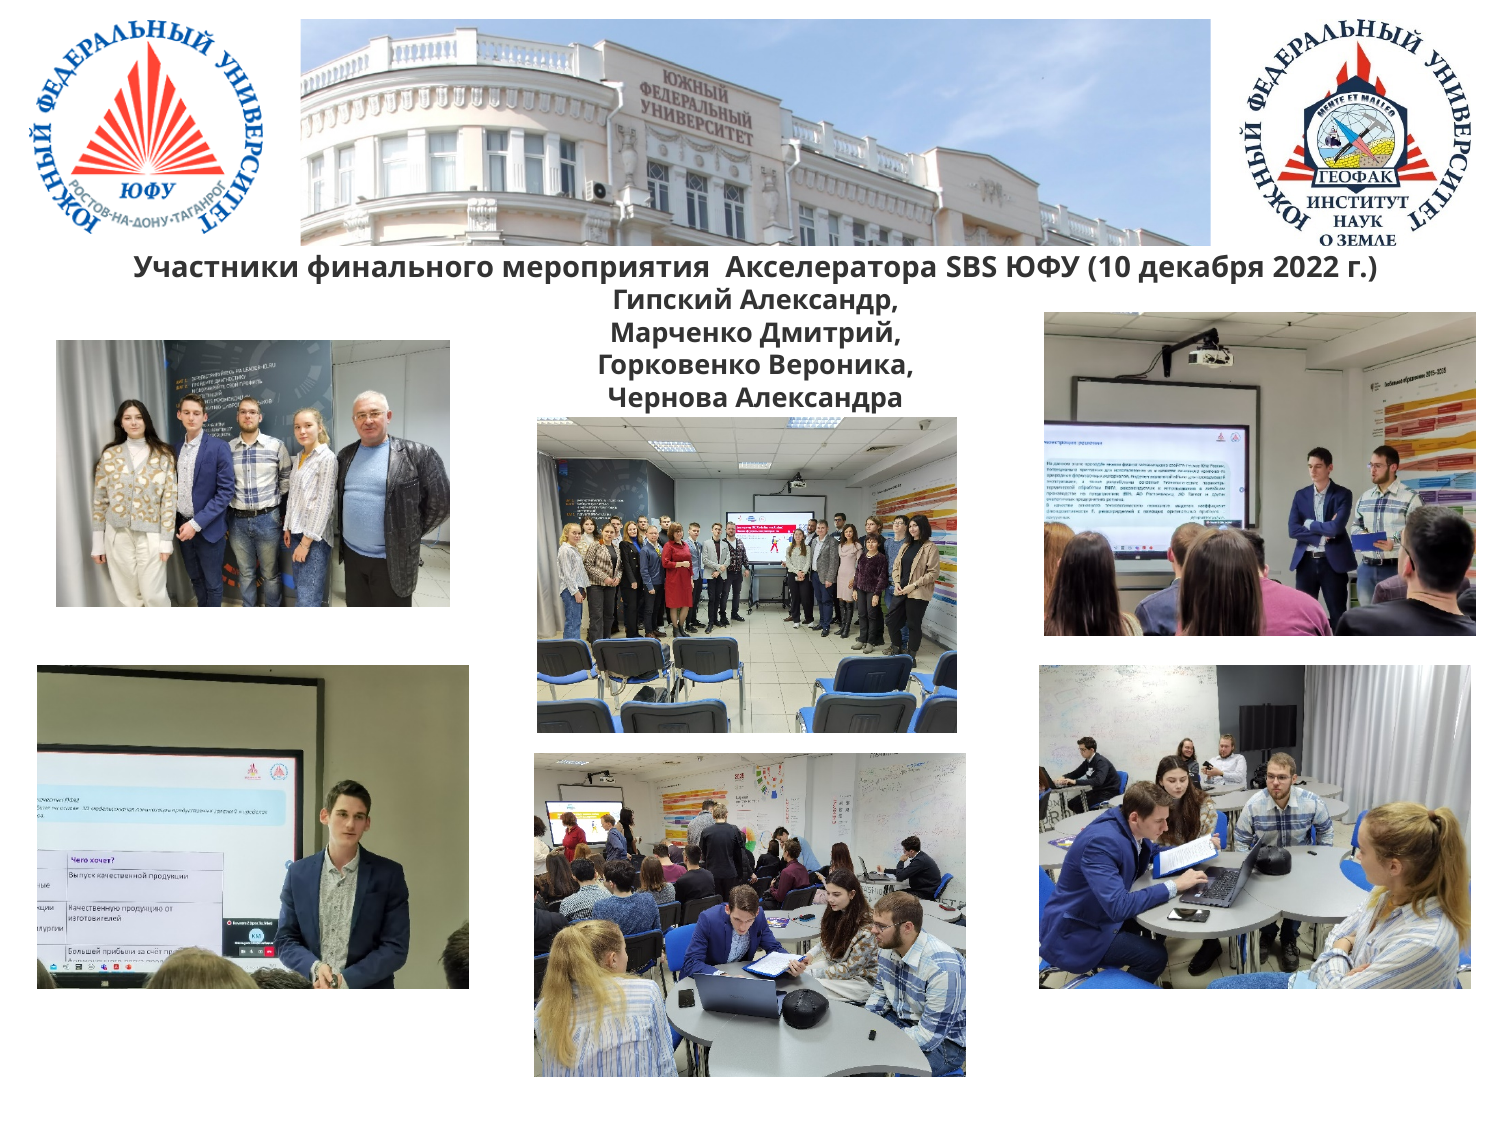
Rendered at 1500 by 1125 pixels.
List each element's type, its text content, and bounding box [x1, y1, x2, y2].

picture [1039, 665, 1471, 990]
picture [1239, 18, 1471, 246]
picture [537, 417, 958, 733]
picture [534, 753, 966, 1077]
picture [37, 665, 469, 990]
picture [300, 18, 1211, 246]
picture [29, 18, 263, 236]
text_box Участники финального мероприятия Акселератора SBS ЮФУ (10 декабря 2022 г.) Гипский Александр, Марченко Дмитрий, Горковенко Вероника, Чернова Александра [5, 275, 1500, 416]
title [0, 235, 1500, 291]
picture [55, 340, 450, 607]
picture [1044, 311, 1477, 636]
